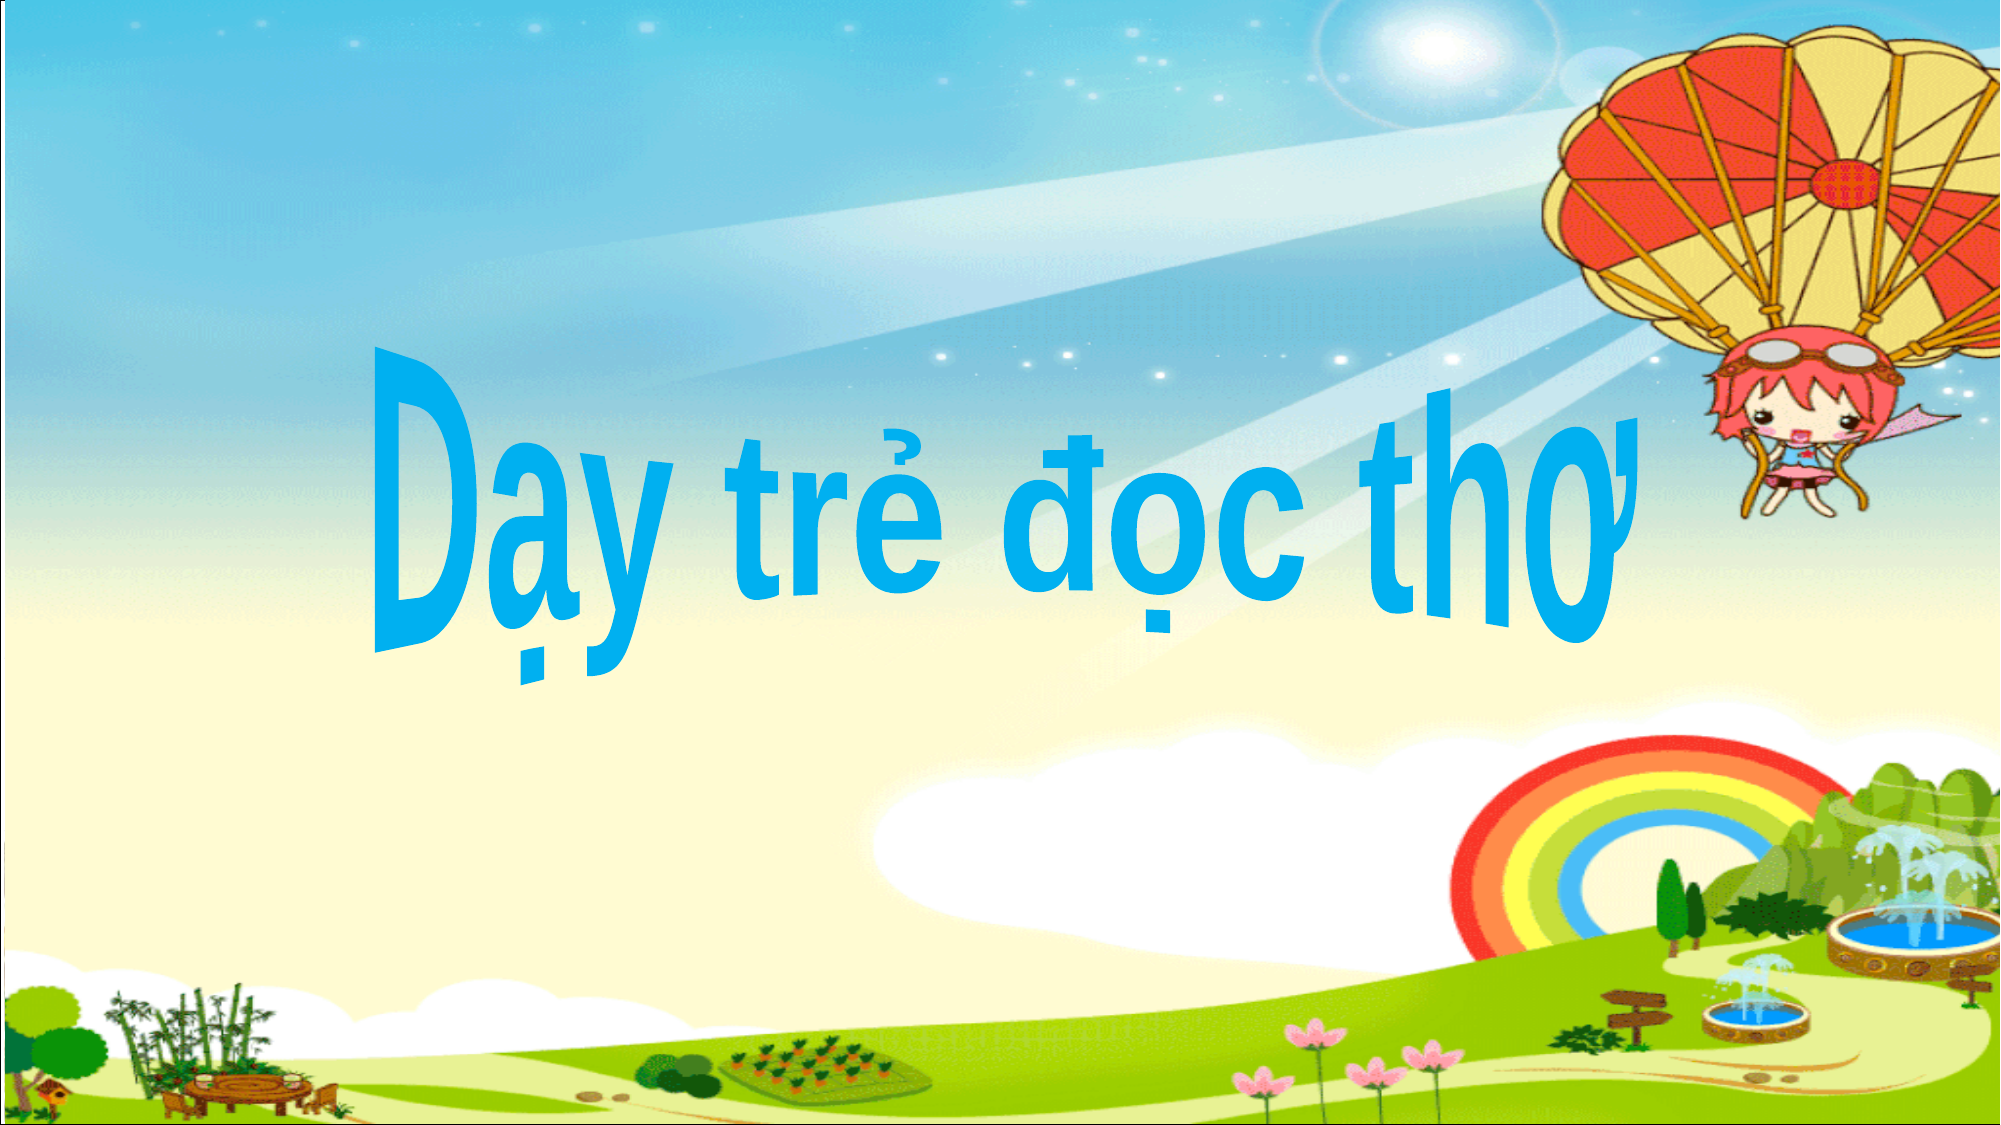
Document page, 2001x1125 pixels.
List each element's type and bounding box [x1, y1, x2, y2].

text_box [0, 0, 5, 1125]
picture [5, 0, 2000, 1125]
